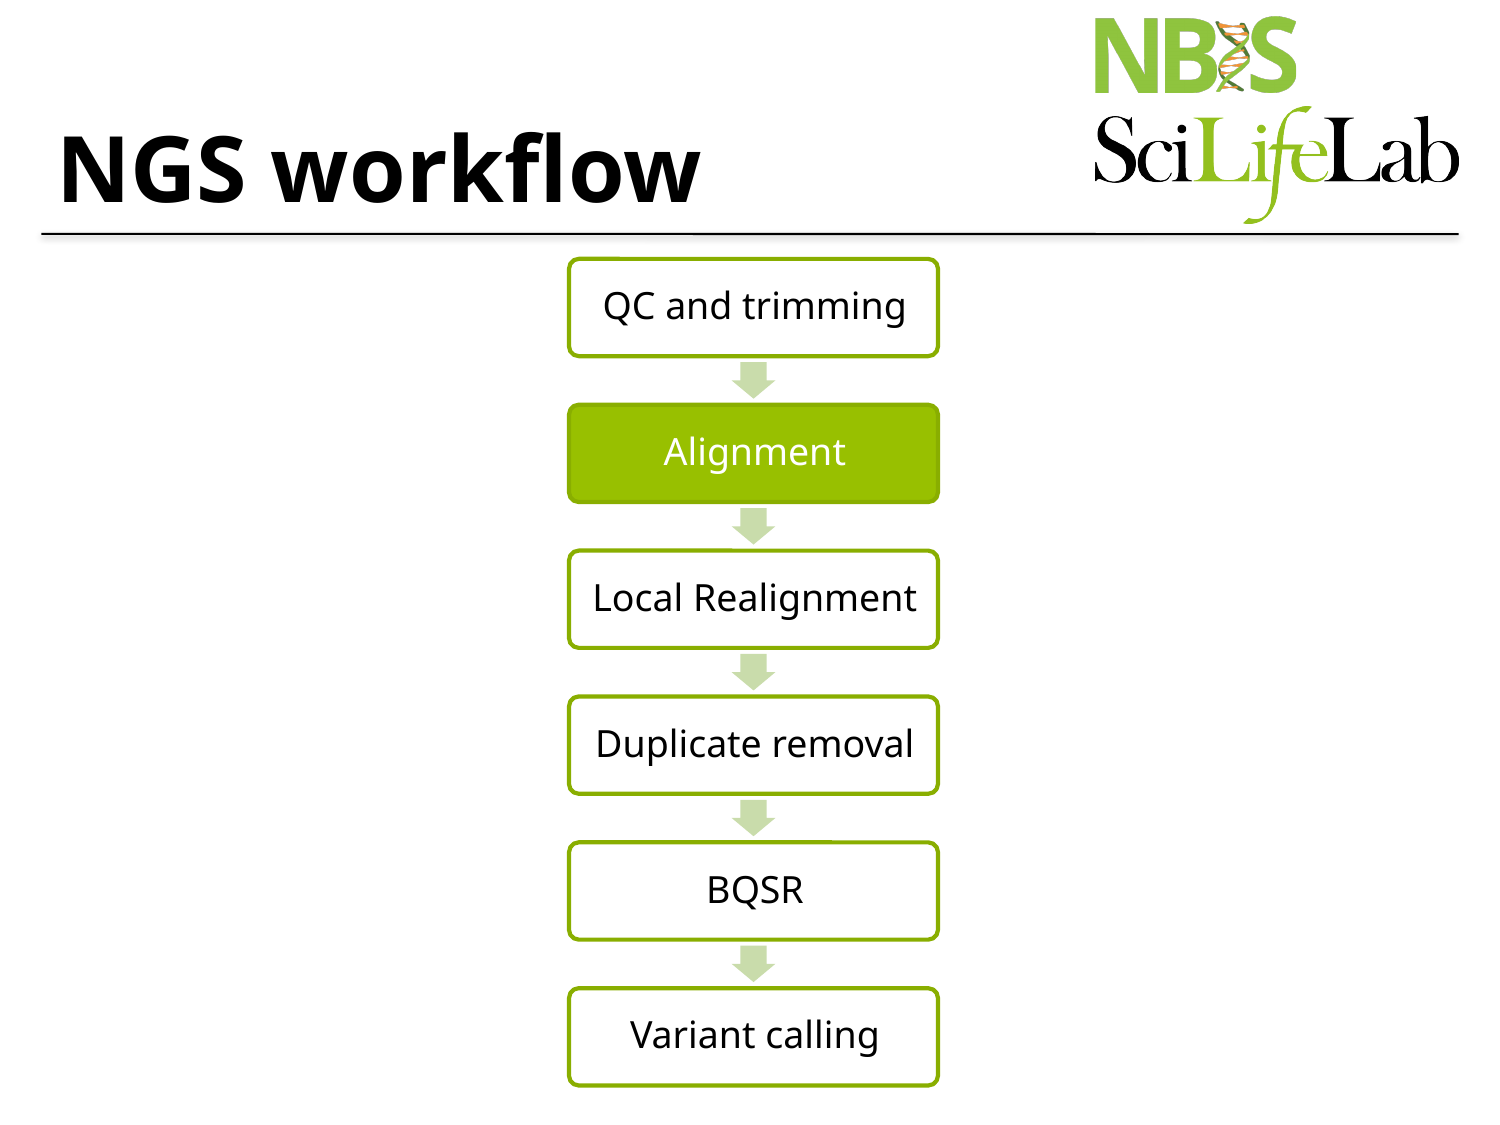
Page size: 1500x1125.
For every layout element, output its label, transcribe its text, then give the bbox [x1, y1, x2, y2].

title NGS workflow [41, 103, 1066, 226]
picture [1095, 106, 1459, 224]
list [41, 258, 1466, 1086]
